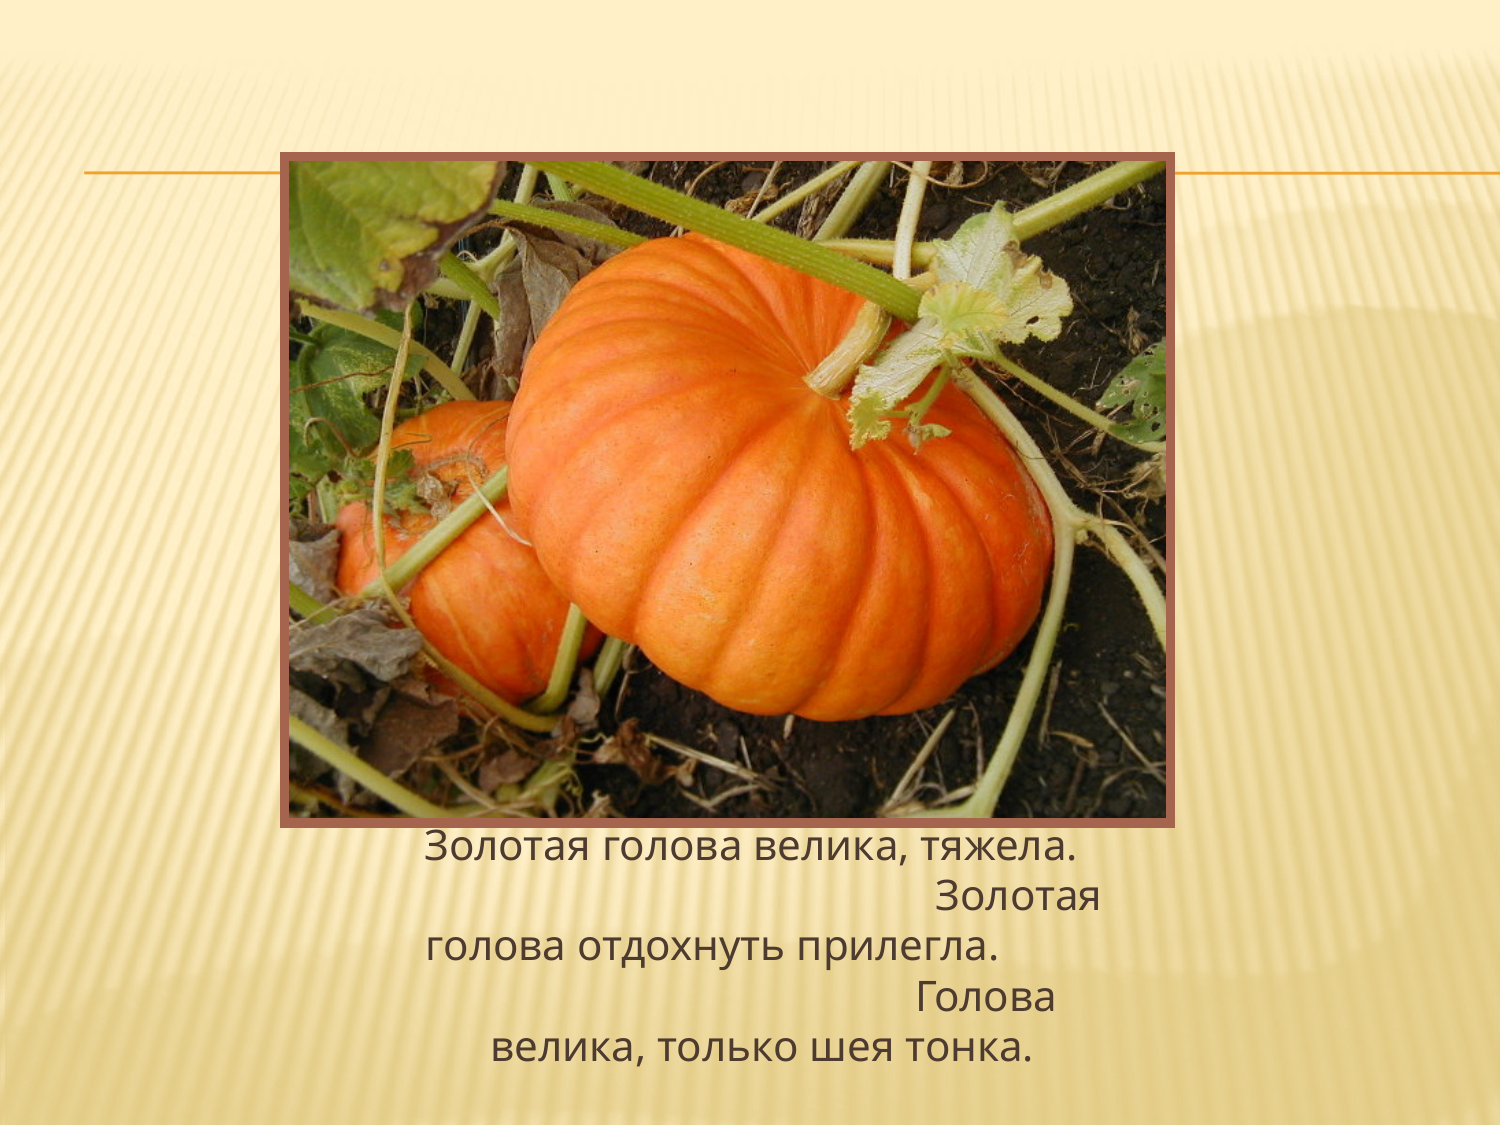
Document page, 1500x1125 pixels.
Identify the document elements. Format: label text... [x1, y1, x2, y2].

picture [288, 160, 1167, 819]
list Золотая голова велика, тяжела. Золотая голова отдохнуть прилегла. Голова велика, только шея тонка. [407, 837, 1129, 1083]
